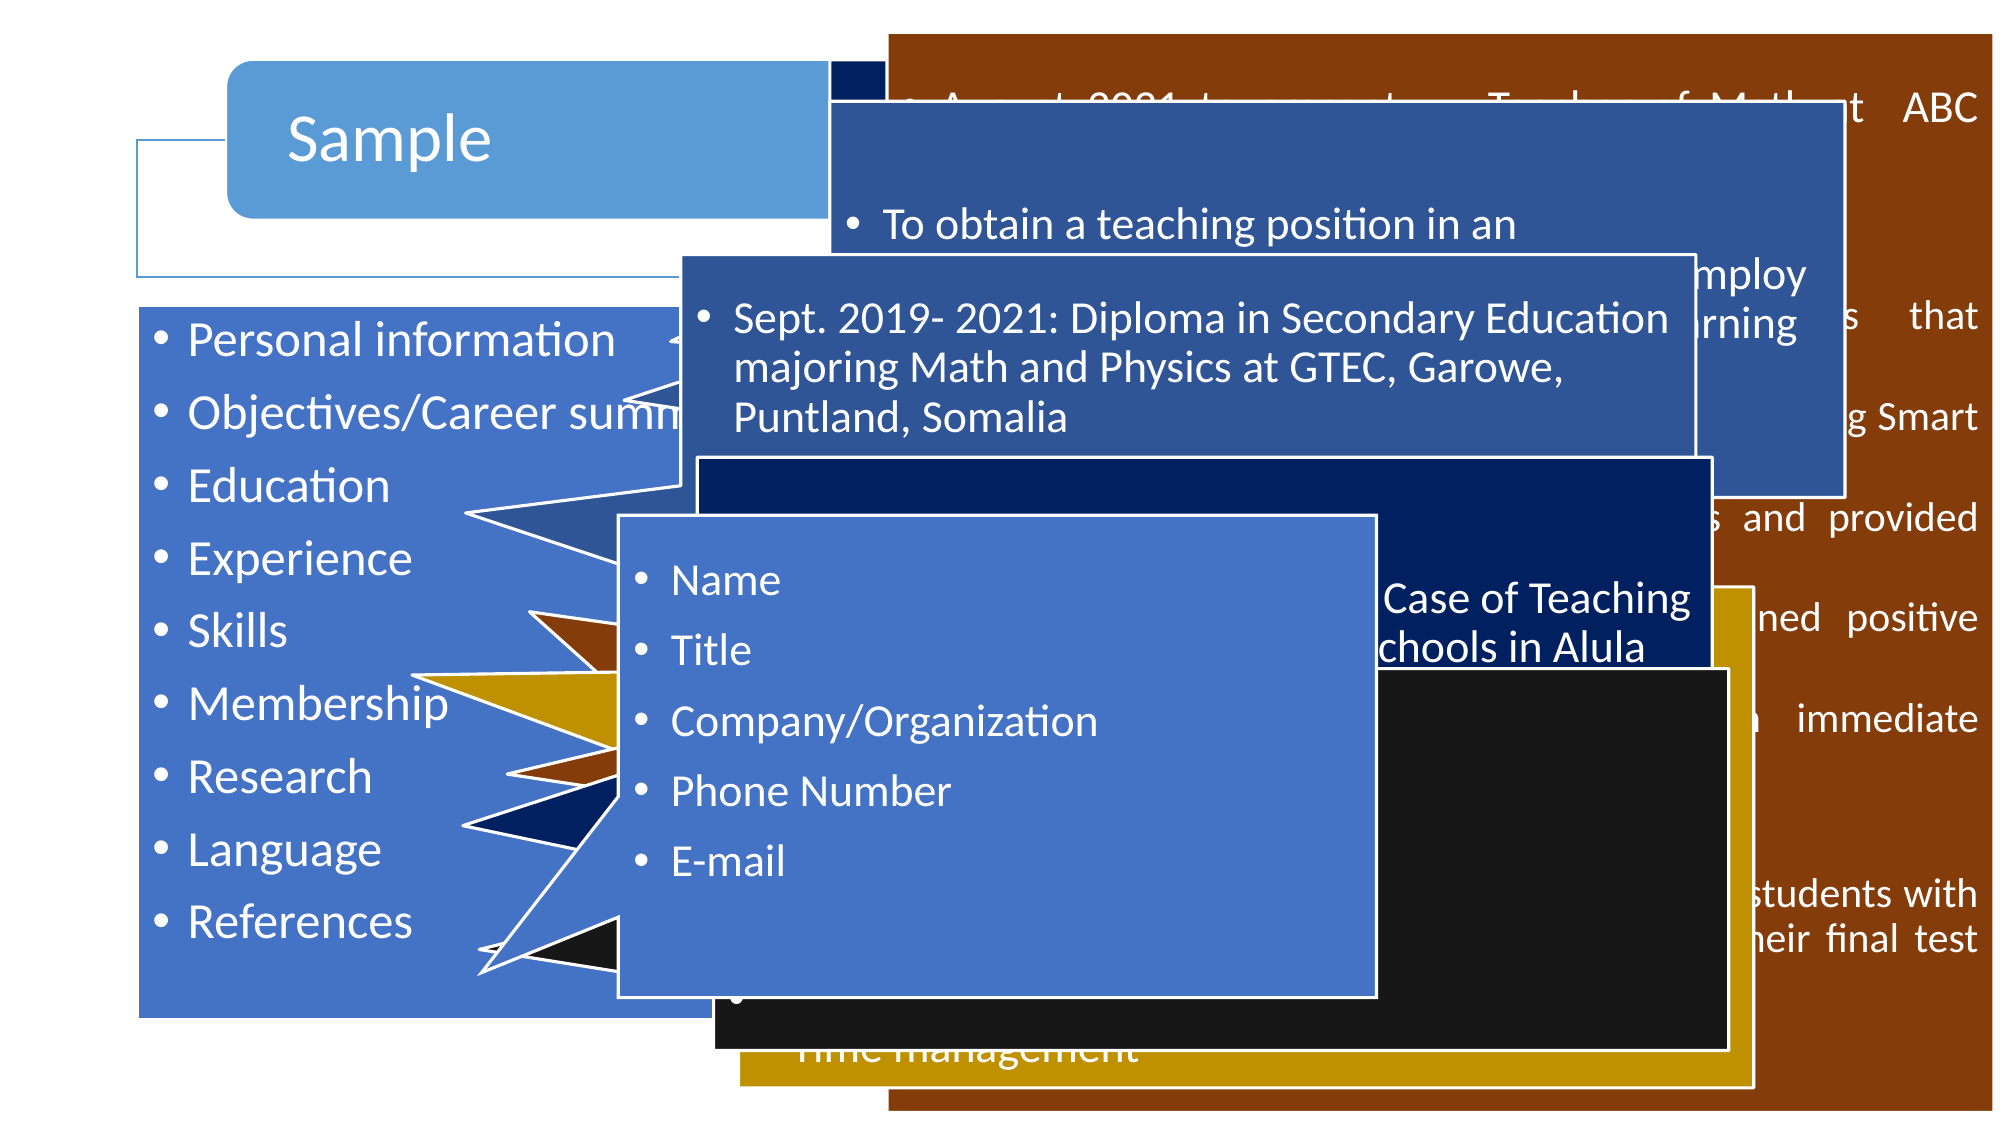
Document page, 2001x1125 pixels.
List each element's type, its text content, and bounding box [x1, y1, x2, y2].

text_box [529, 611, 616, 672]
text_box Member for Puntland Teachers Associaiton, HQ, Garowe, Puntland, Somalia [507, 748, 616, 786]
text_box August 2021 to present: Teacher of Math at ABC secondary school at Bosaso, Puntland, Somalia. Main duties includes: Designed and implemented lesson plans that incorporated Algebra I and II Created interactive learning environment by using Smart board and mathematical software. Managed groups of up to 90 students and provided them with behavioral guidelines Encouraged class discussion and maintained positive learning environment. Conducted test and final exams with immediate feedback to the students Key achievement: Prepared and run after-school tutoring for students with learning difficulties that helped improve their final test results by 30%. [887, 32, 1995, 1113]
text_box Creative lesson planning Software (Microsoft Mathematics, Math Editor) Behavioral management Patience and understanding Communication skills Critical thinking Time management [411, 672, 616, 749]
text_box Creative lesson planning Software (Microsoft Mathematics, Math Editor) Behavioral management Patience and understanding Communication skills Critical thinking Time management [738, 586, 1754, 1088]
text_box Somali ------------- Native English -------------- Fluency Arabic----------------Fluency French --------------- beginner [526, 921, 616, 972]
list Personal information Objectives/Career summary Education Experience Skills Membership Research Language References [136, 304, 713, 1021]
text_box Name Title Company/Organization Phone Number E-mail [476, 513, 1379, 1000]
text_box Sept. 2019- 2021: Diploma in Secondary Education majoring Math and Physics at GTEC, Garowe, Puntland, Somalia Augt 2015 – July 2019: Secondary Learning Certificate, at ABC Secondary at Badhan, Puntland State of Somalia [465, 278, 1696, 564]
text_box Somali ------------- Native English -------------- Fluency Arabic----------------Fluency French --------------- beginner [713, 668, 1729, 1051]
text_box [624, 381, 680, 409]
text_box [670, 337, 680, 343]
text_box Challenges of Teaching First Year: Case of Teaching Fresh students at XYZ Secondary schools in Alula District, Gardafu Regions, Puntland State of Somalia. [697, 457, 1713, 668]
text_box To obtain a teaching position in an Primary/secondary classroom where I can employ my skills in creating a fun and productive learning experience for students [1696, 278, 1846, 498]
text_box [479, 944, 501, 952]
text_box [137, 59, 1863, 278]
text_box Challenges of Teaching First Year: Case of Teaching Fresh students at XYZ Secondary schools in Alula District, Gardafu Regions, Puntland State of Somalia. [462, 775, 616, 849]
